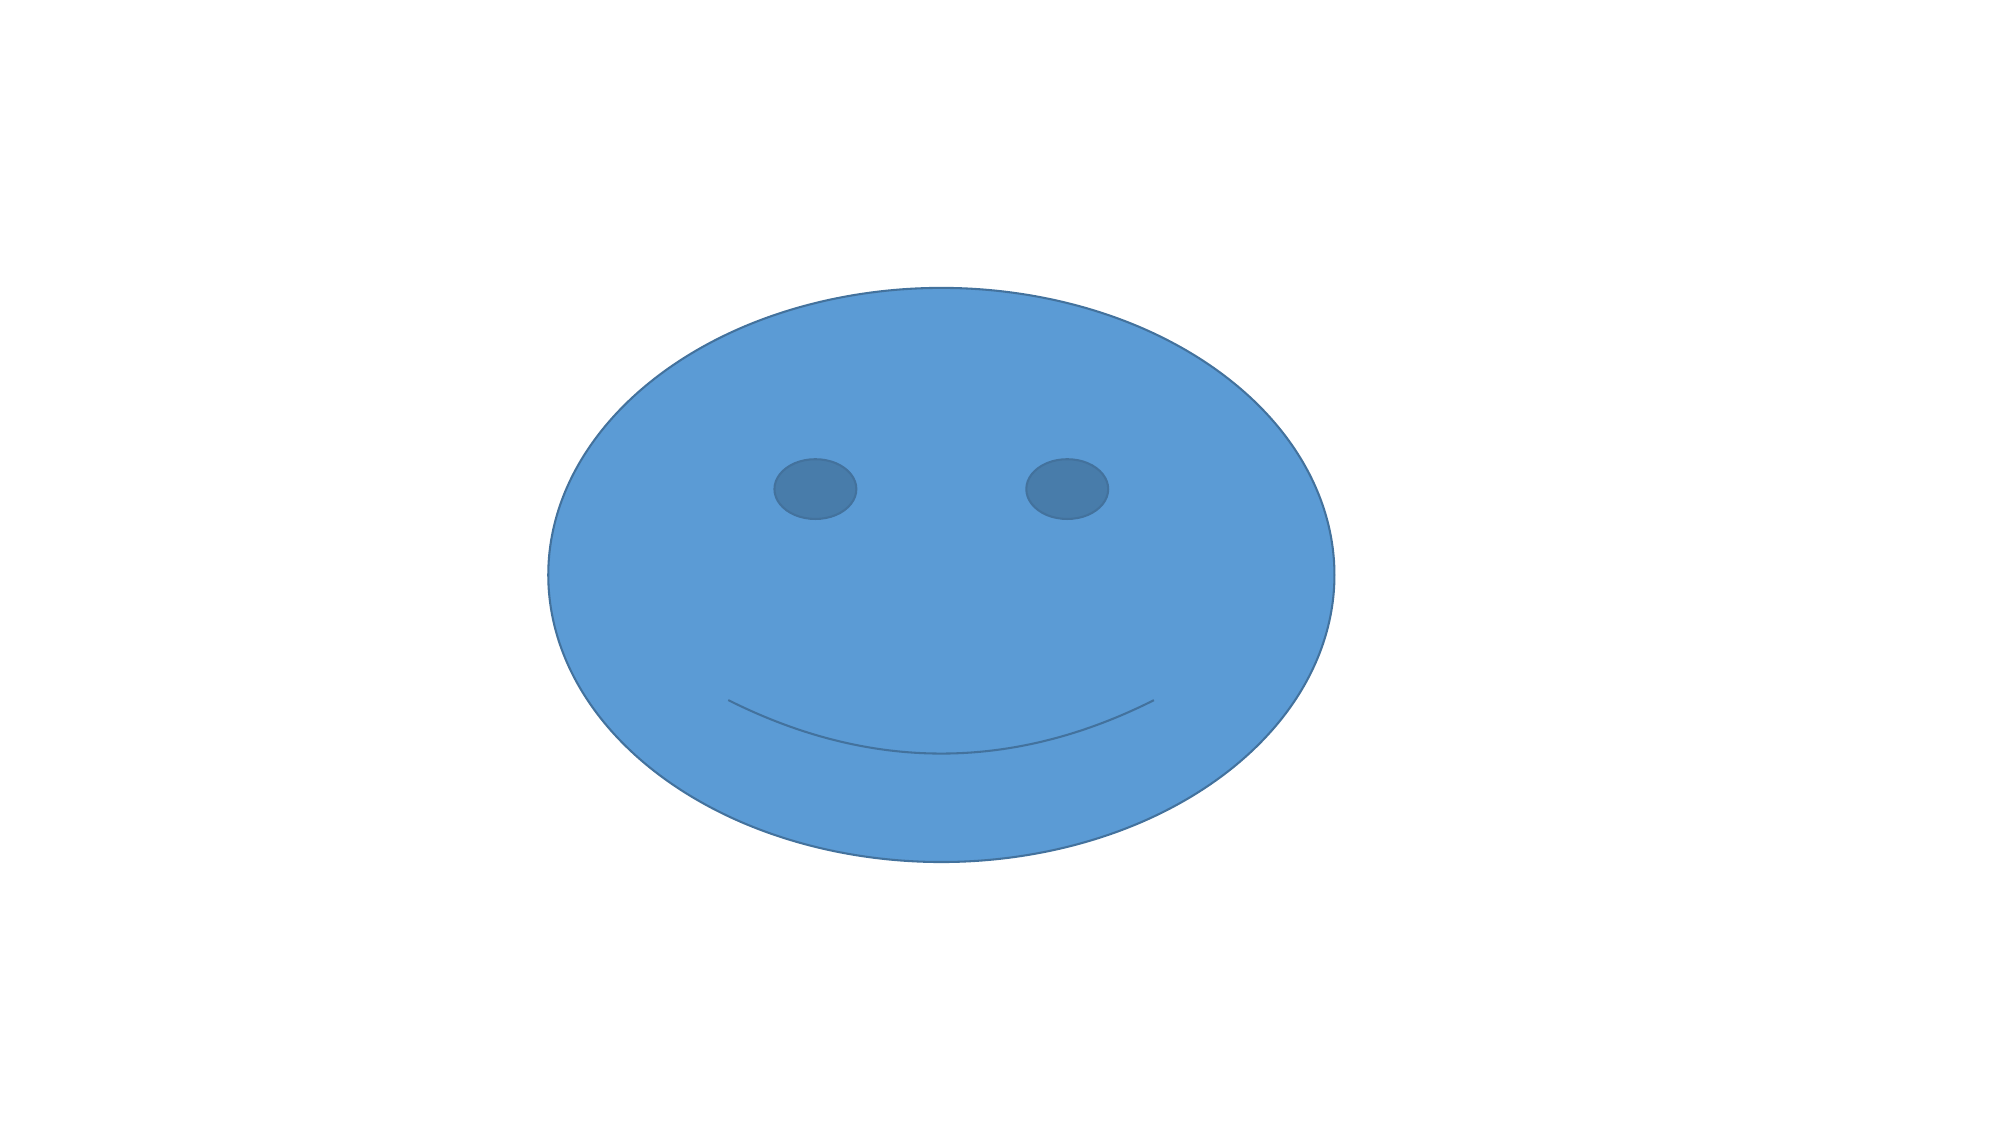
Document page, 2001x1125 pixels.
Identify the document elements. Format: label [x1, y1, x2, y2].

text_box [547, 286, 1336, 864]
